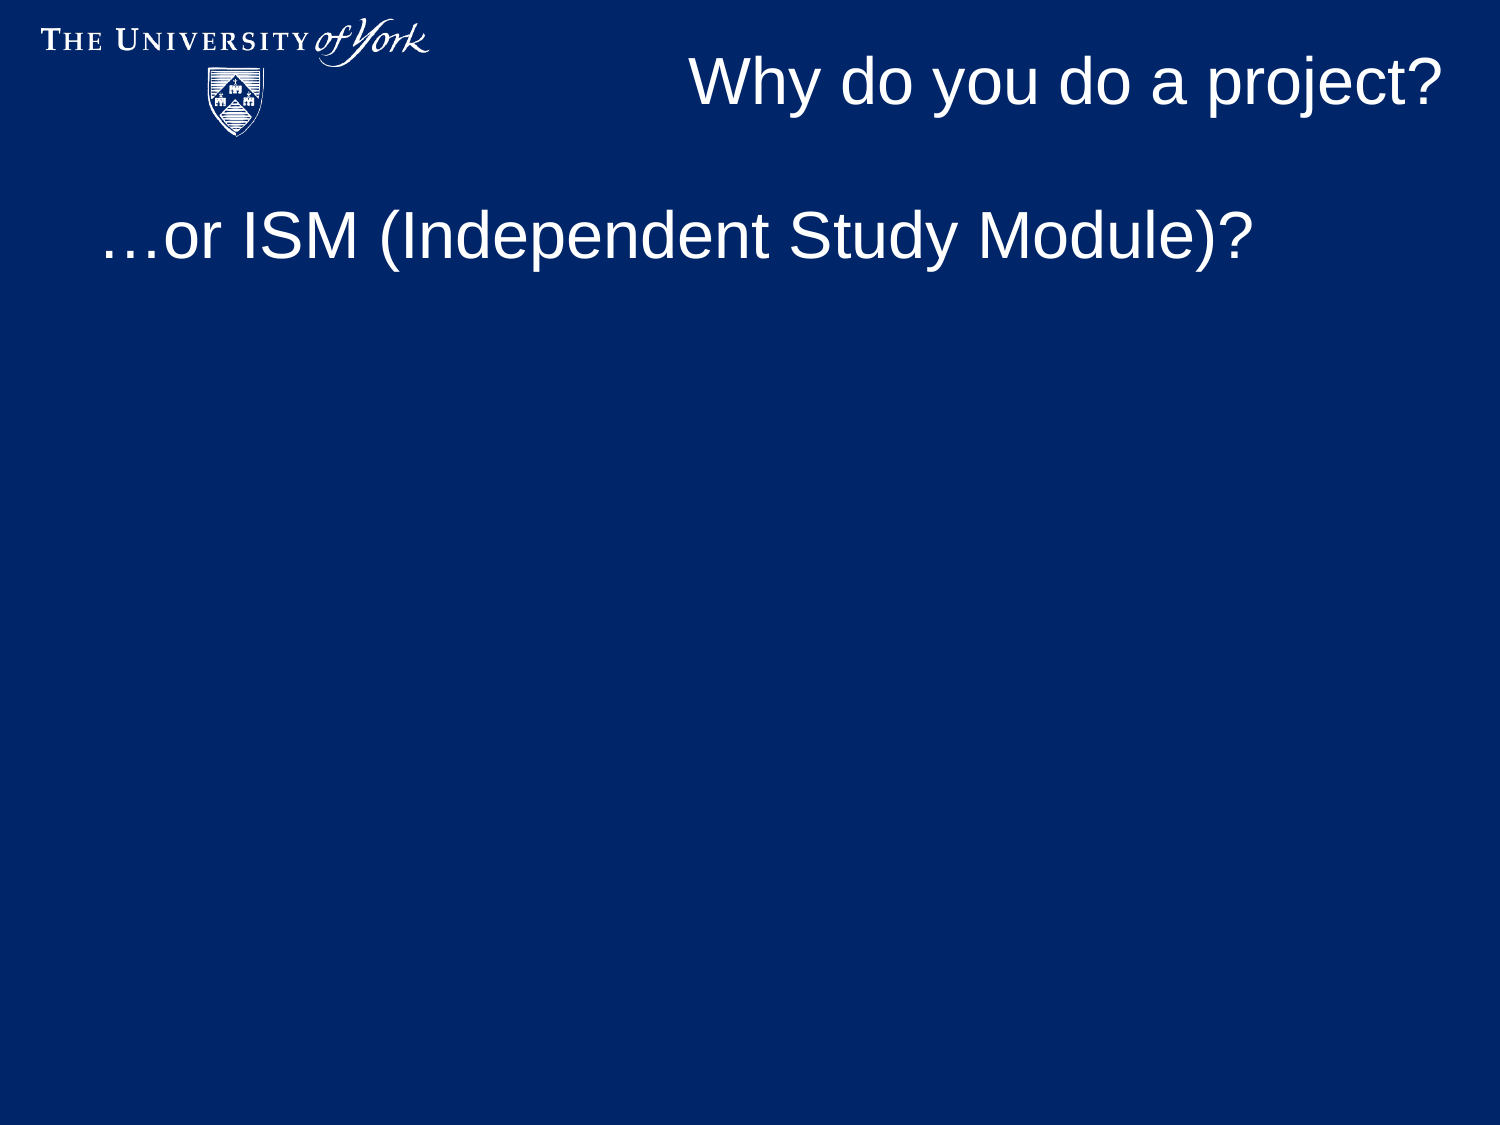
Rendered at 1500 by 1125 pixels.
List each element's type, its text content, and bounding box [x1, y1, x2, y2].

title Why do you do a project? [442, 18, 1460, 138]
list …or ISM (Independent Study Module)? [81, 184, 1424, 1006]
picture [41, 18, 430, 138]
